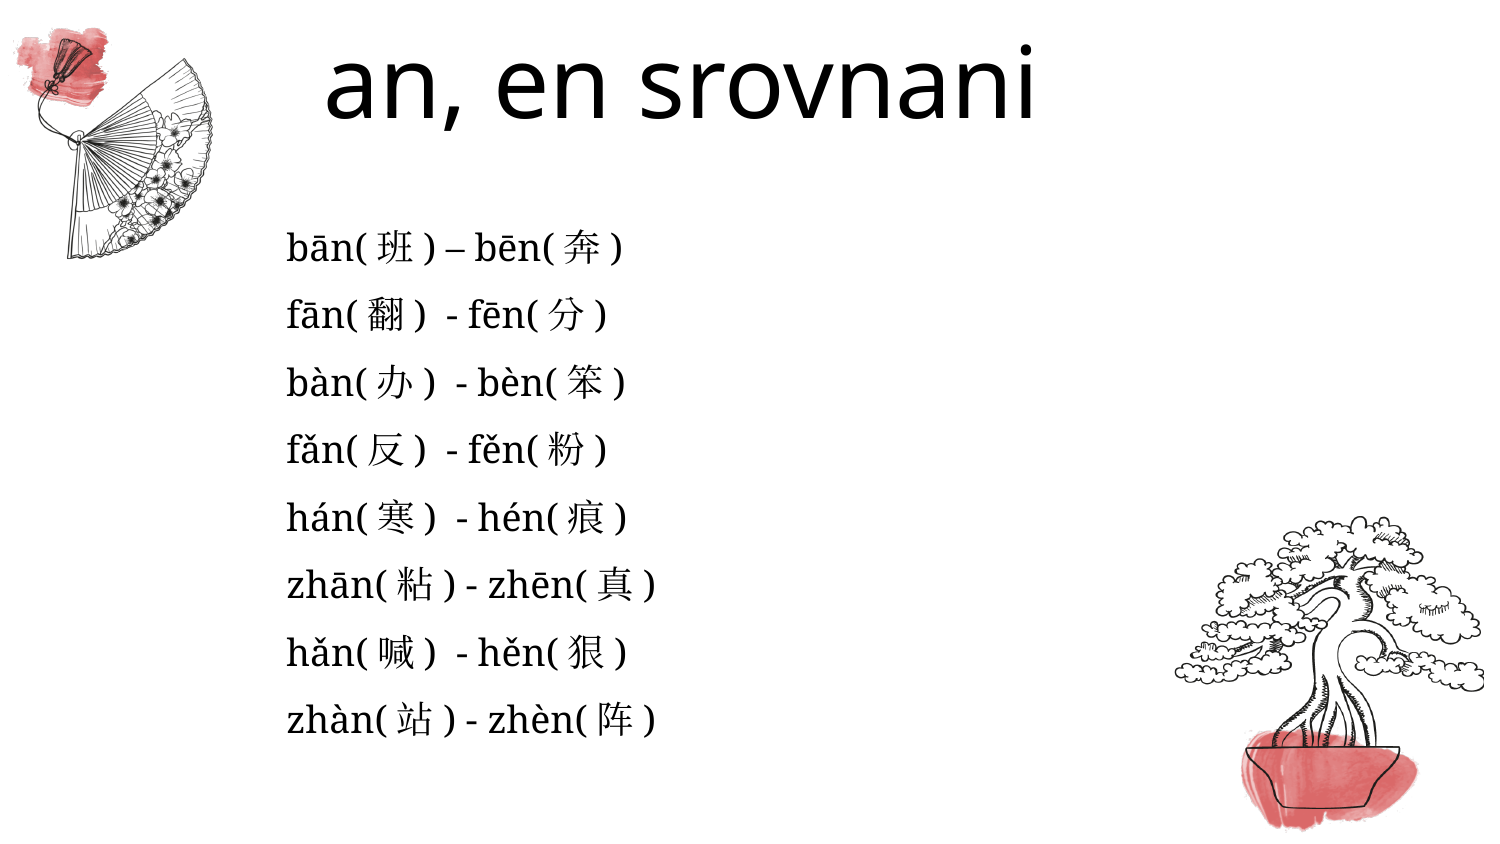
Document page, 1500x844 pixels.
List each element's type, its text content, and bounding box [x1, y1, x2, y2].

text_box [1174, 515, 1485, 838]
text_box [0, 0, 254, 268]
title an, en srovnani [257, 23, 1115, 154]
text_box bān(班) – bēn(奔) fān(翻) - fēn(分) bàn(办) - bèn(笨) fǎn(反) - fěn(粉) hán(寒) - hén(痕) zhān(粘) - zhēn(真) hǎn(喊) - hěn(狠) zhàn(站) - zhèn(阵) [271, 194, 1313, 749]
